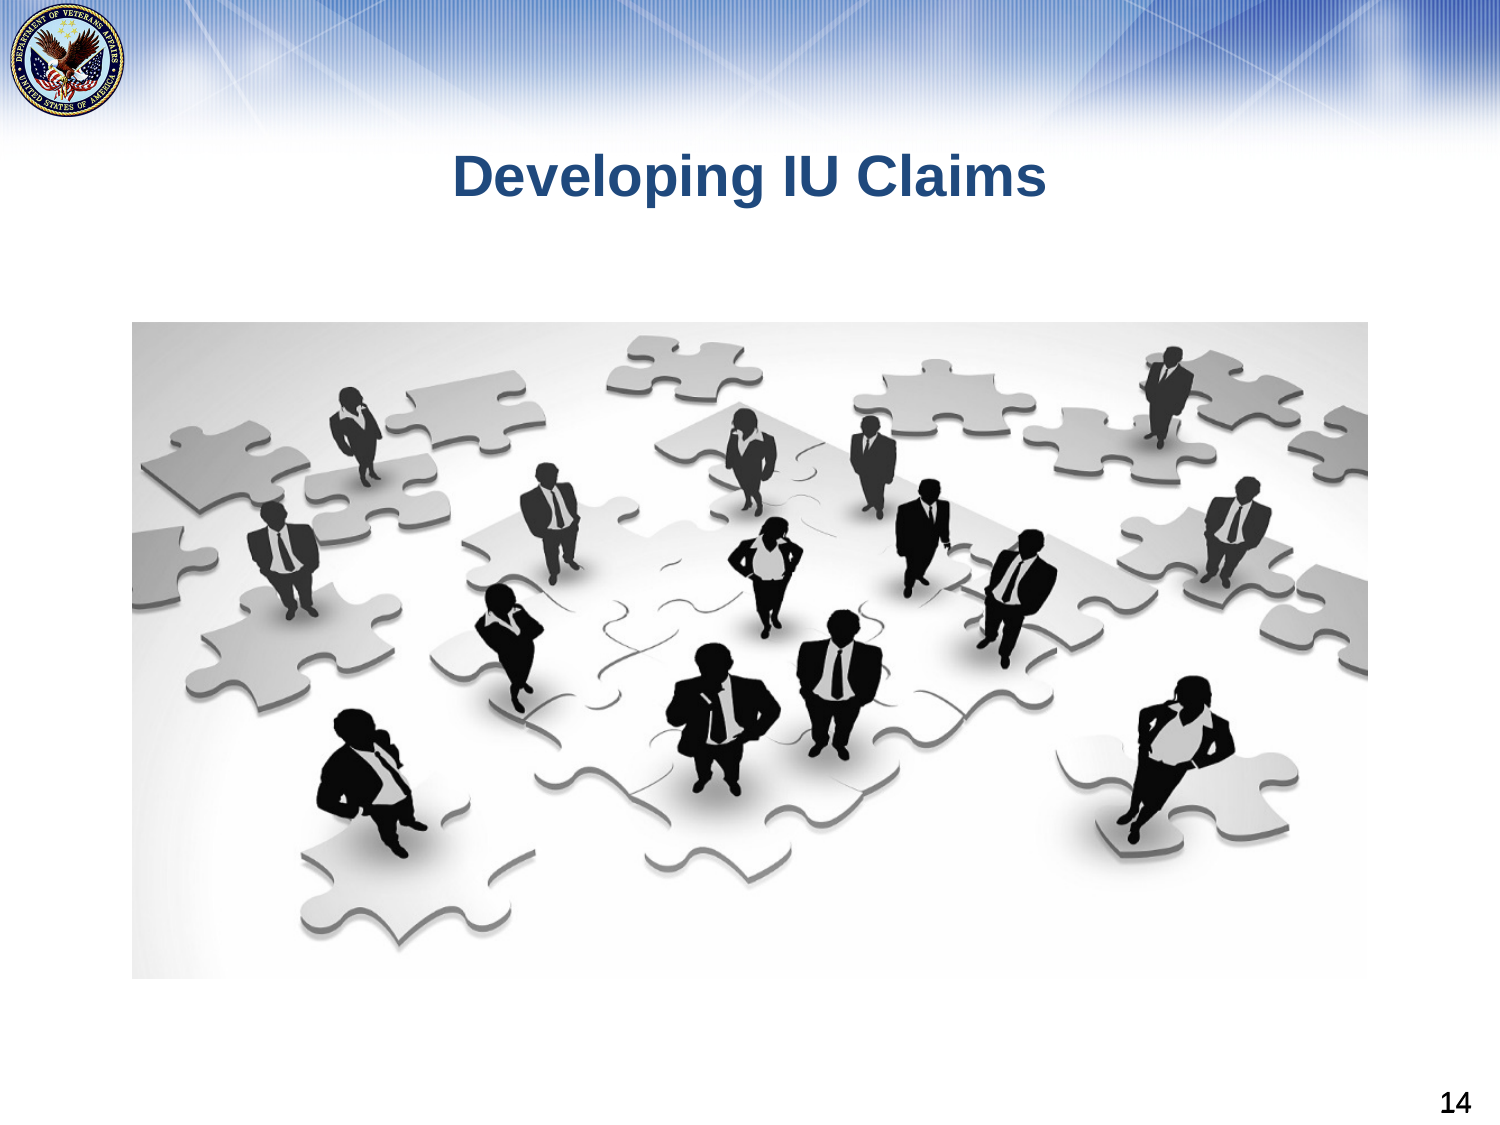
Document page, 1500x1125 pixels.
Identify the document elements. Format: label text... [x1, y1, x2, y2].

picture [0, 0, 1500, 130]
picture [0, 309, 1500, 1062]
title Developing IU Claims [0, 130, 1500, 309]
text_box 14 [1136, 1084, 1487, 1125]
